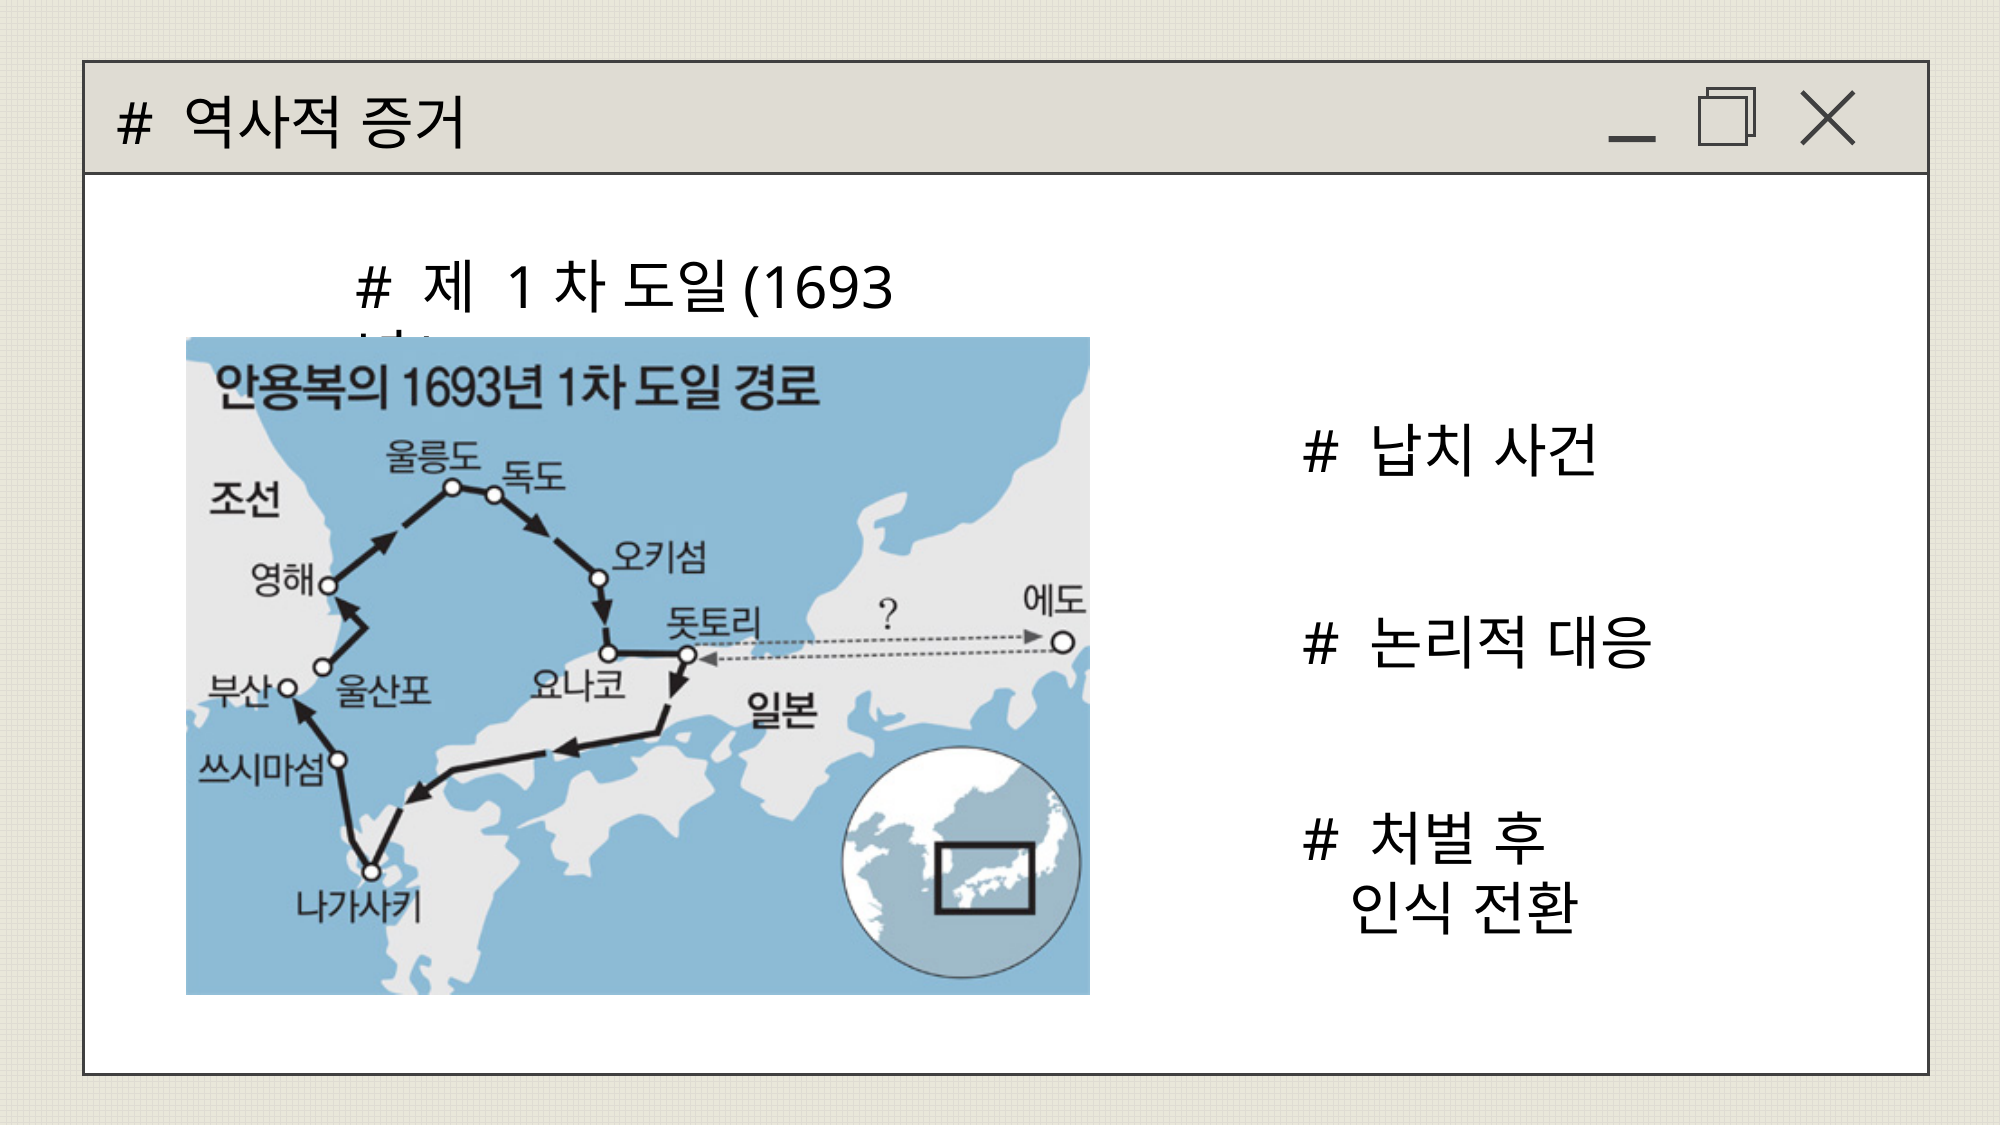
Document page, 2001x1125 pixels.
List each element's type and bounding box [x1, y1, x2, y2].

text_box [83, 61, 1929, 1075]
picture [186, 337, 1090, 995]
